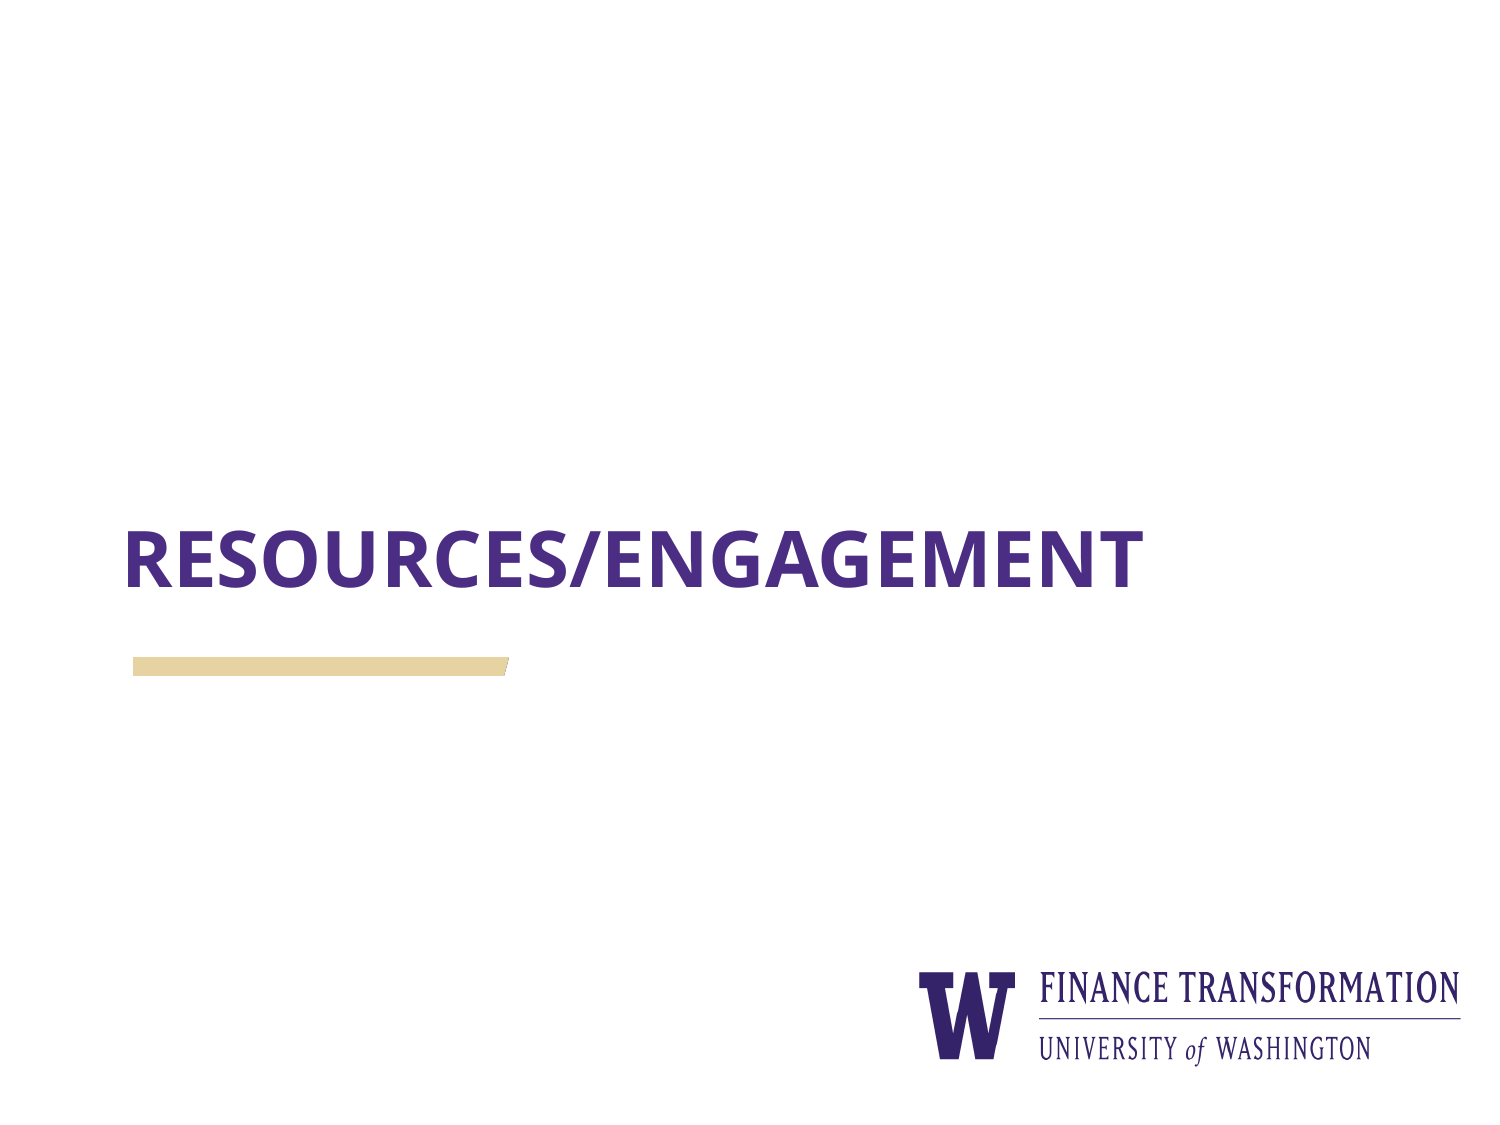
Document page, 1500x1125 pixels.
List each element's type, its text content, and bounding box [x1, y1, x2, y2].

title RESOURCES/ENGAGEMENT [110, 396, 1284, 610]
picture [133, 657, 509, 676]
picture [919, 971, 1461, 1067]
